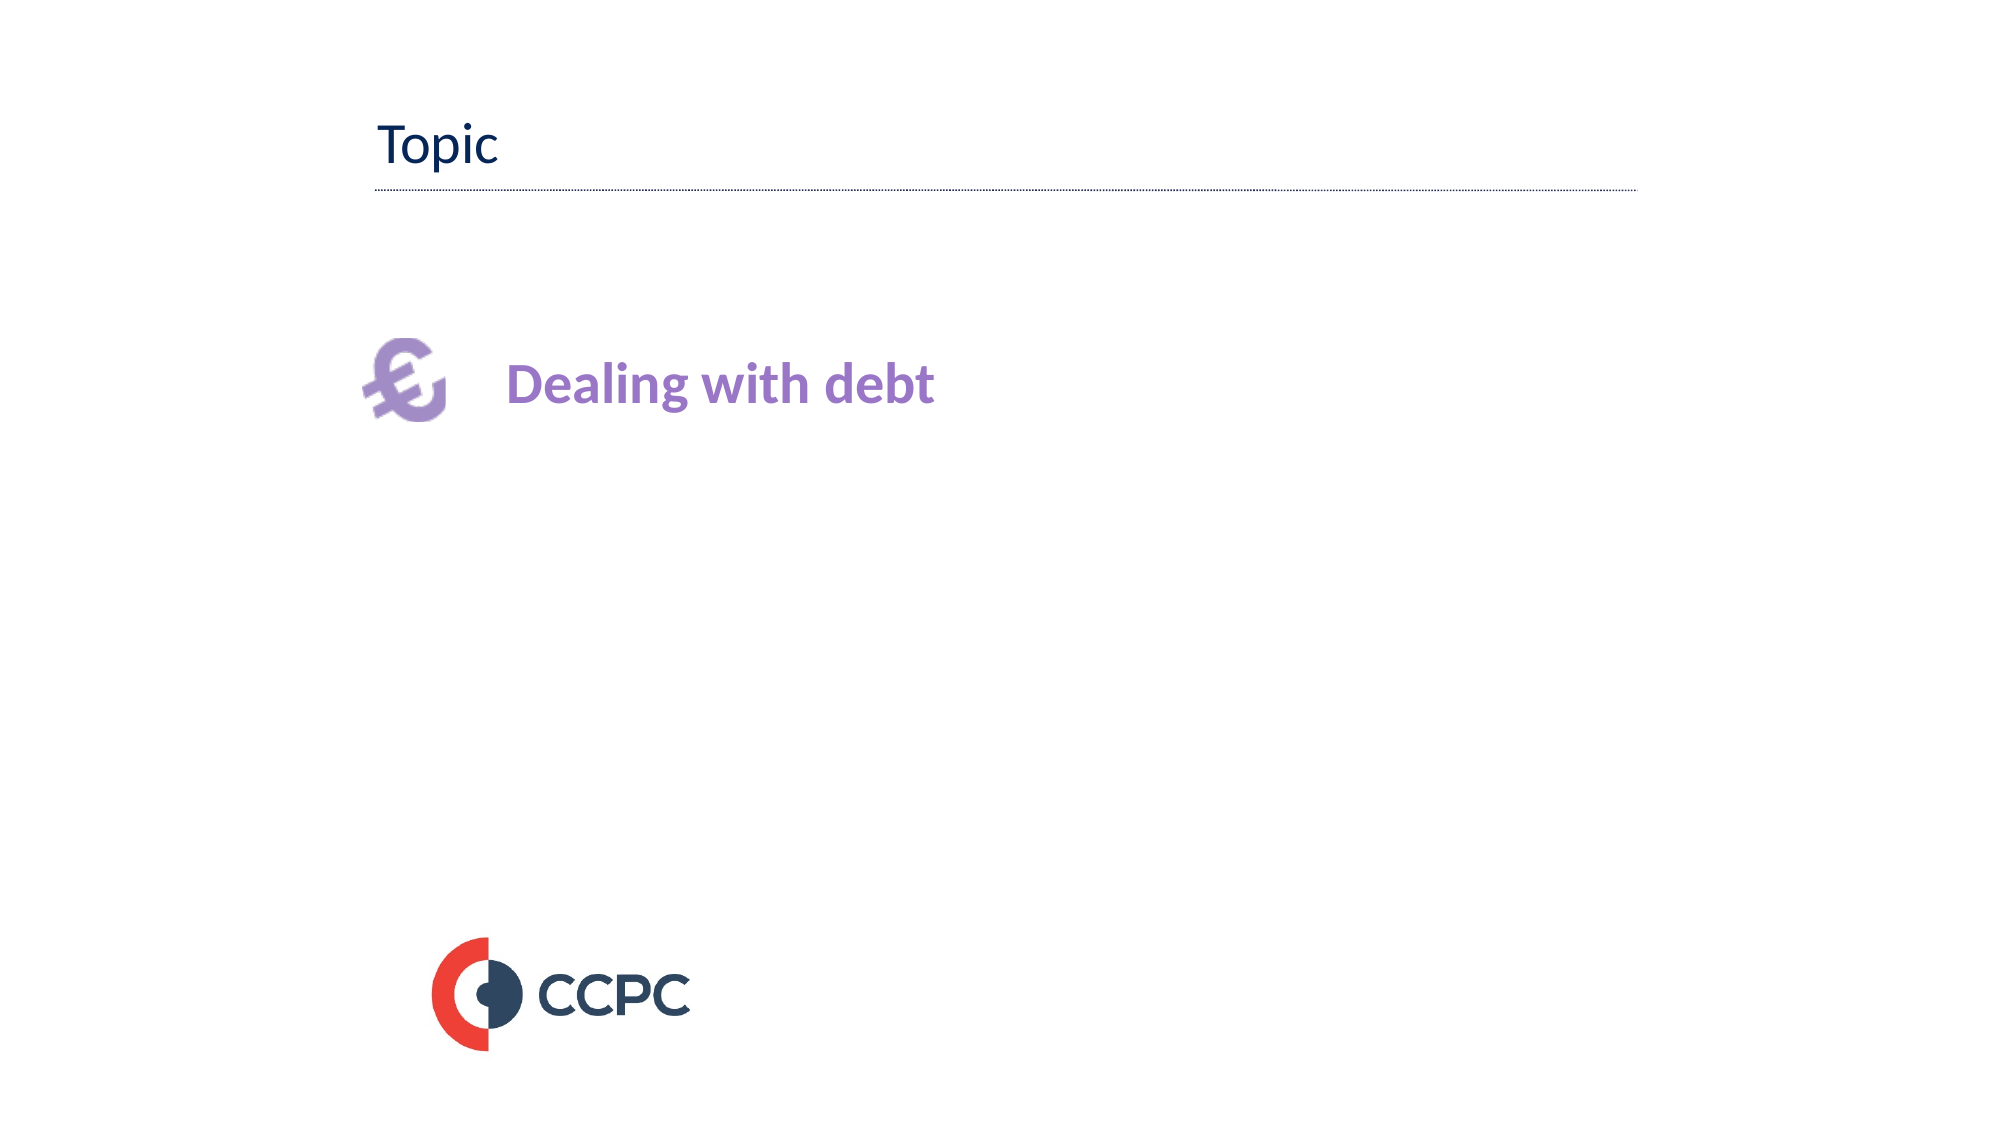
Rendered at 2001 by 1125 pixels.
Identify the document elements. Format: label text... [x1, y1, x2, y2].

picture [362, 337, 446, 422]
text_box Dealing with debt [492, 338, 965, 423]
picture [249, 907, 1750, 1125]
text_box Topic [362, 90, 1638, 191]
